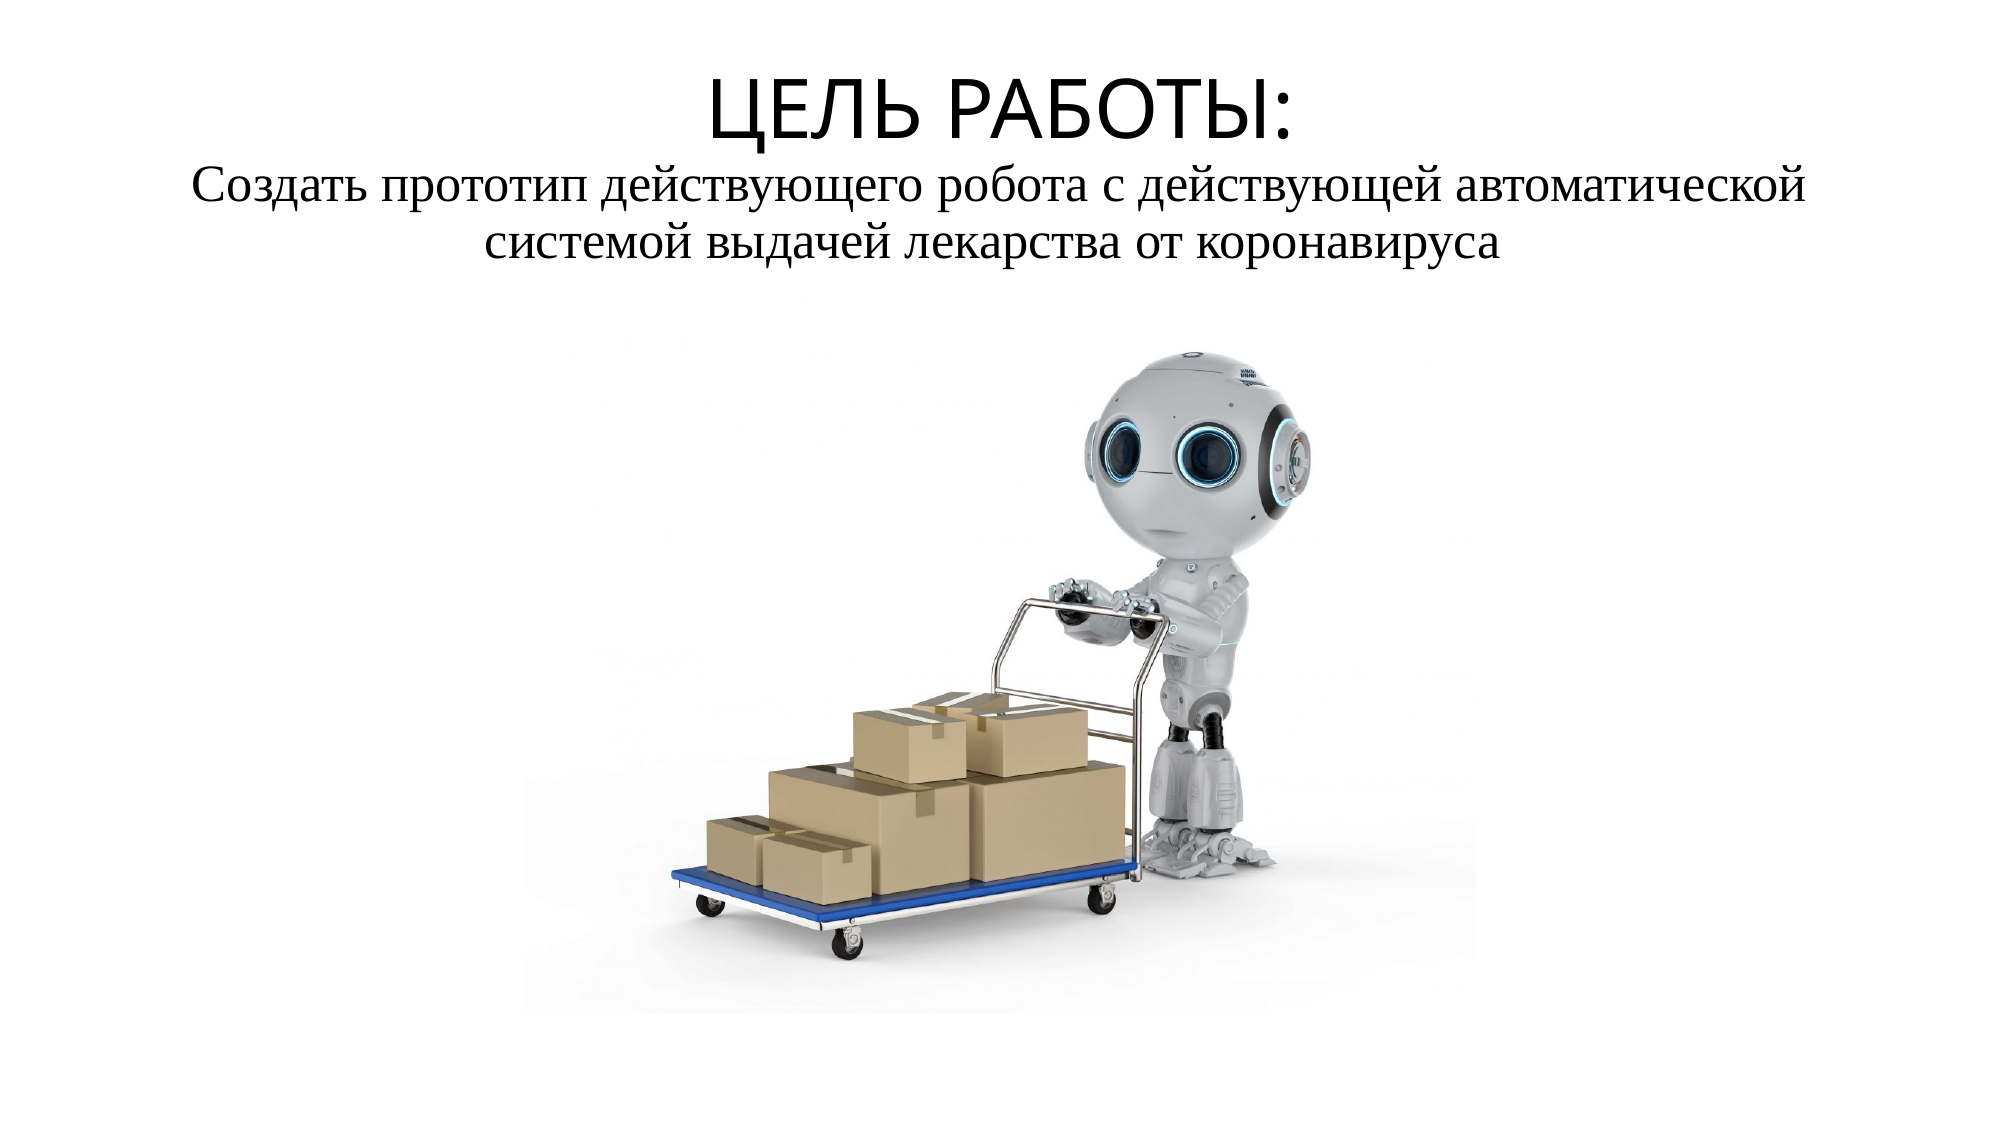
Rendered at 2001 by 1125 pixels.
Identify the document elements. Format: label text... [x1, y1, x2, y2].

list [524, 299, 1476, 1014]
title ЦЕЛЬ РАБОТЫ: Создать прототип действующего робота с действующей автоматической системой выдачей лекарства от коронавируса [137, 59, 1863, 278]
